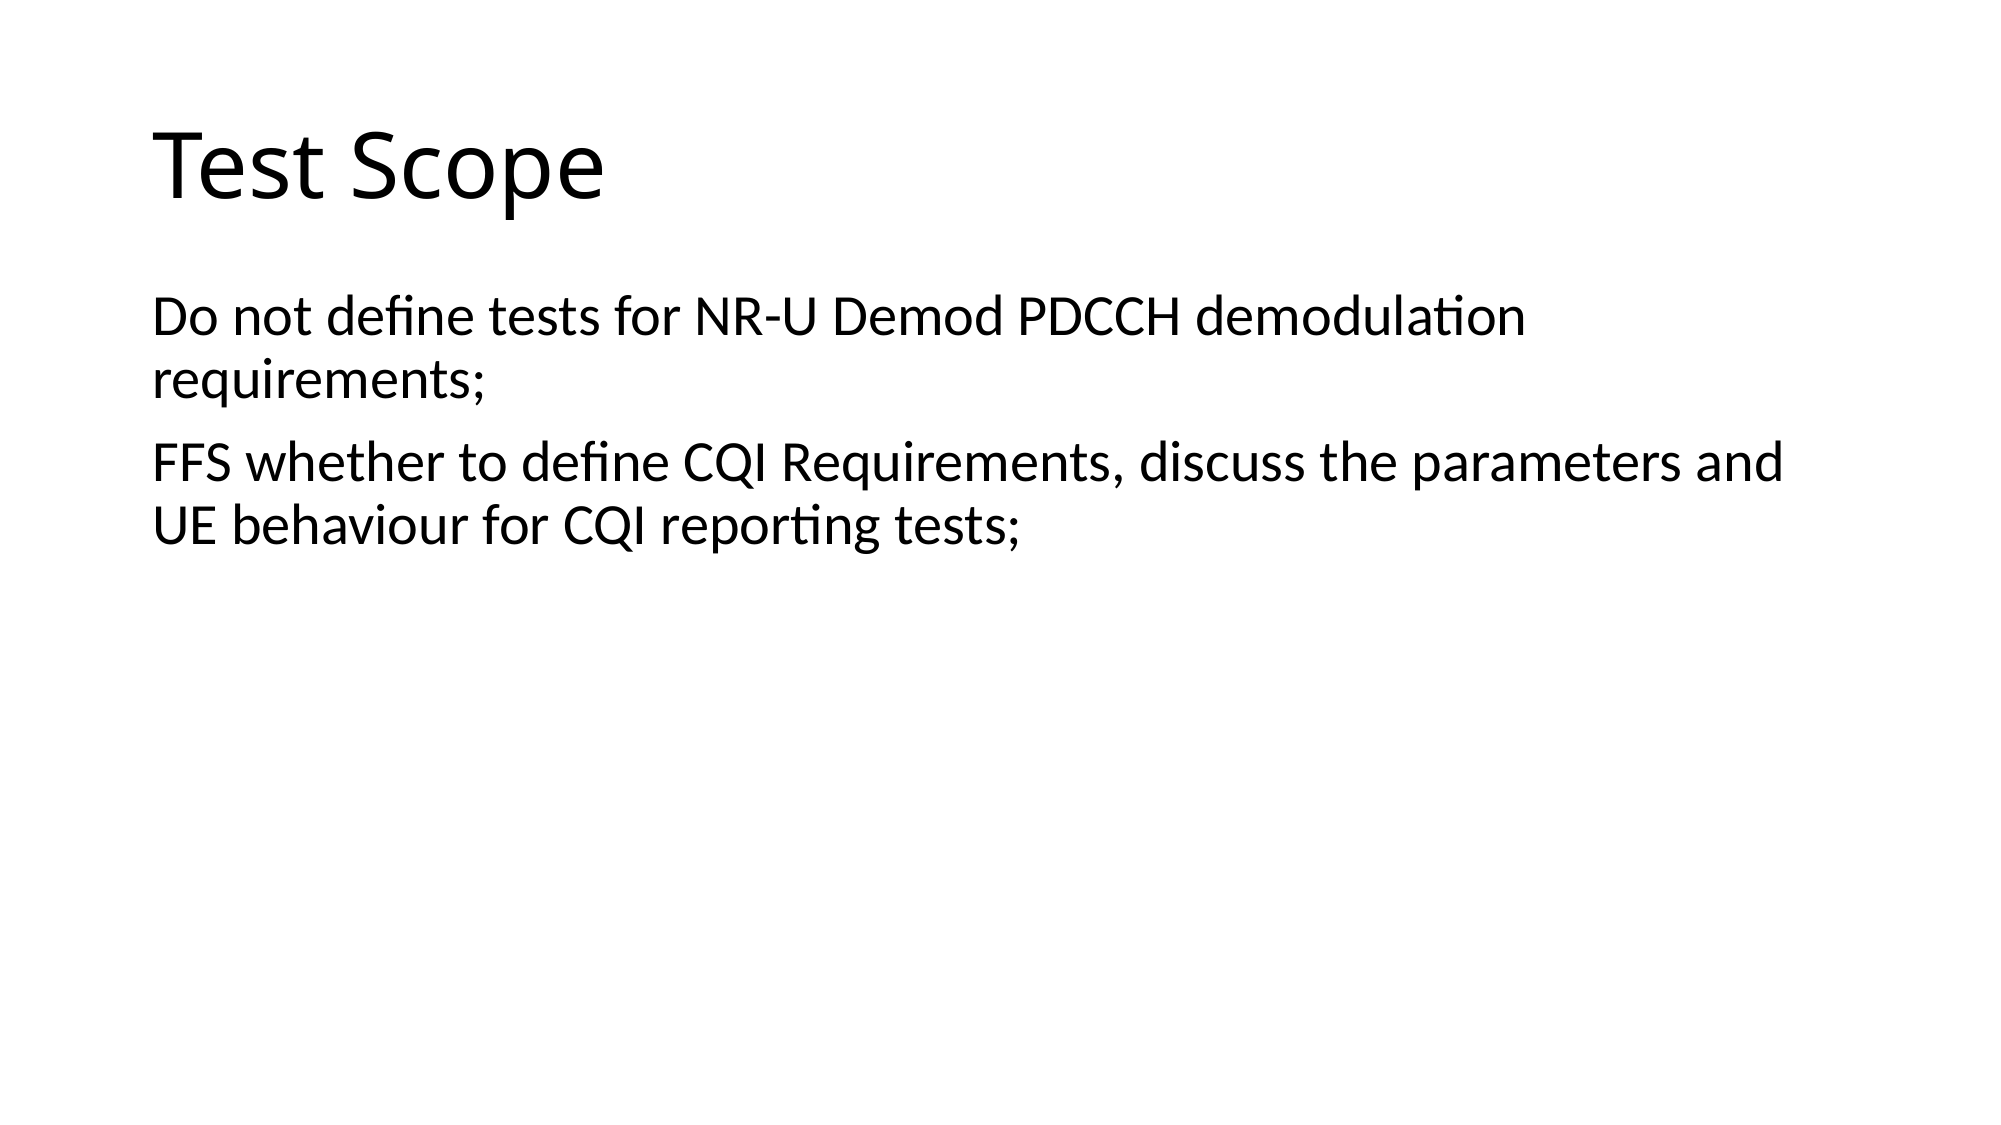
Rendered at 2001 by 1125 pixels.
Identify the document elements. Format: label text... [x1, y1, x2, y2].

list Do not define tests for NR-U Demod PDCCH demodulation requirements; FFS whether to define CQI Requirements, discuss the parameters and UE behaviour for CQI reporting tests; [137, 277, 1863, 992]
title Test Scope [137, 59, 1863, 277]
